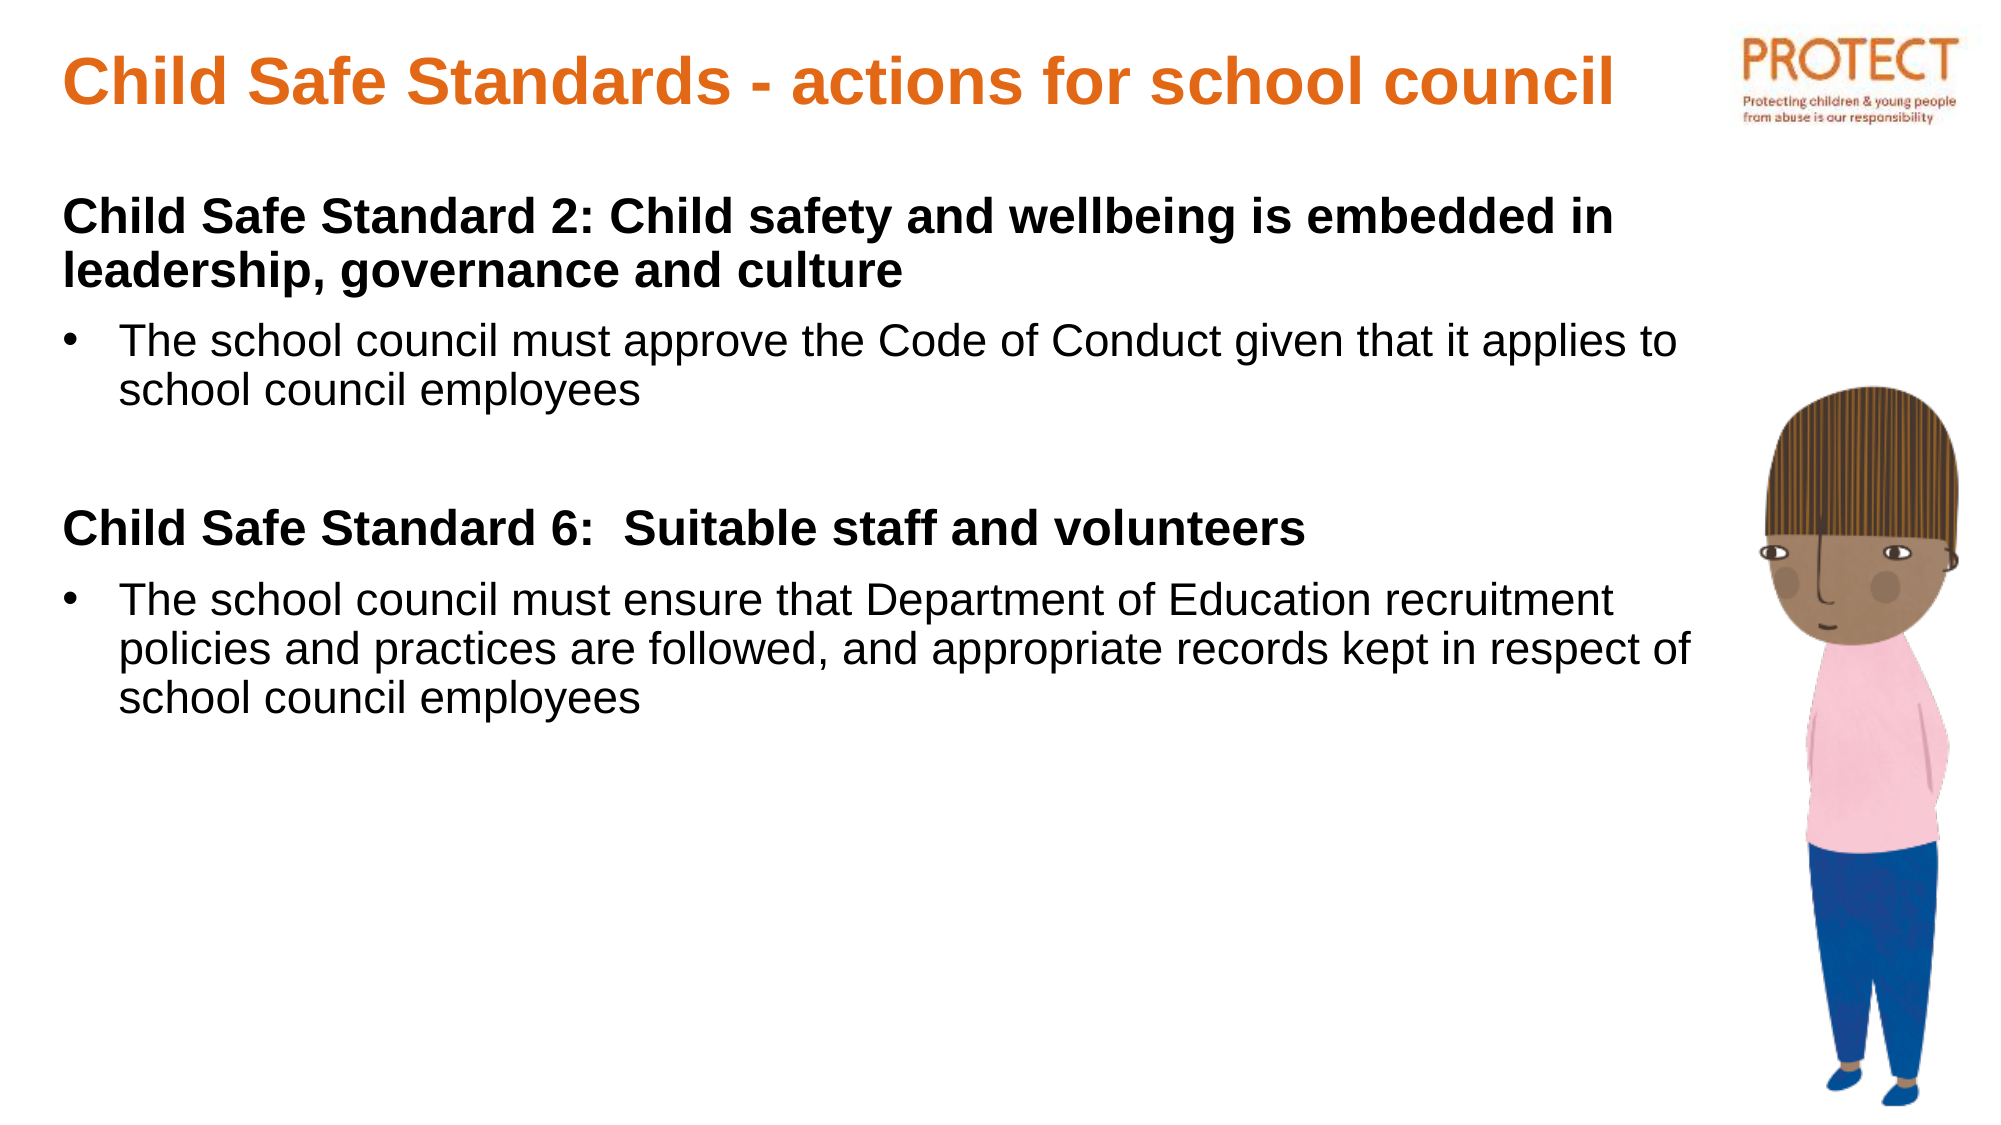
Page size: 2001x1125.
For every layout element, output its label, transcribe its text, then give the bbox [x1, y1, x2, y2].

title Child Safe Standards - actions for school council [47, 39, 1699, 182]
picture [1698, 0, 2001, 1125]
text_box Child Safe Standard 2: Child safety and wellbeing is embedded in leadership, governance and culture The school council must approve the Code of Conduct given that it applies to school council employees Child Safe Standard 6: Suitable staff and volunteers The school council must ensure that Department of Education recruitment policies and practices are followed, and appropriate records kept in respect of school council employees [47, 182, 1757, 1016]
